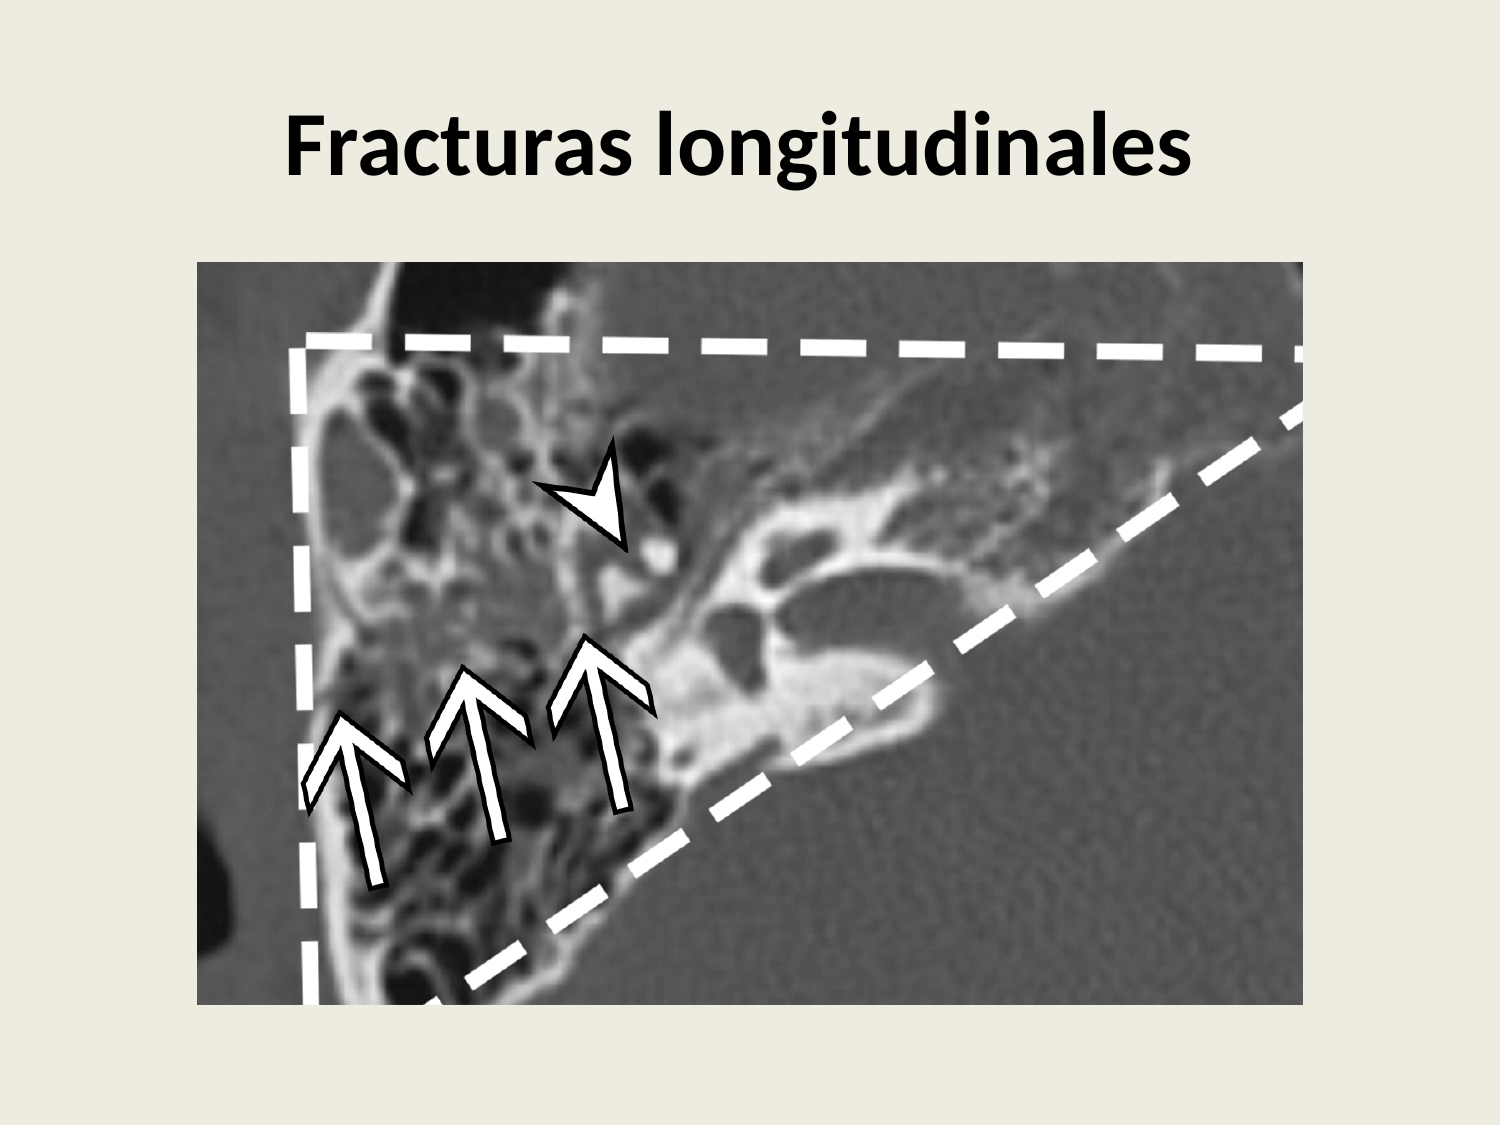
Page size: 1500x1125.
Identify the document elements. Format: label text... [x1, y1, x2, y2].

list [196, 262, 1304, 1006]
title Fracturas longitudinales [75, 45, 1425, 233]
